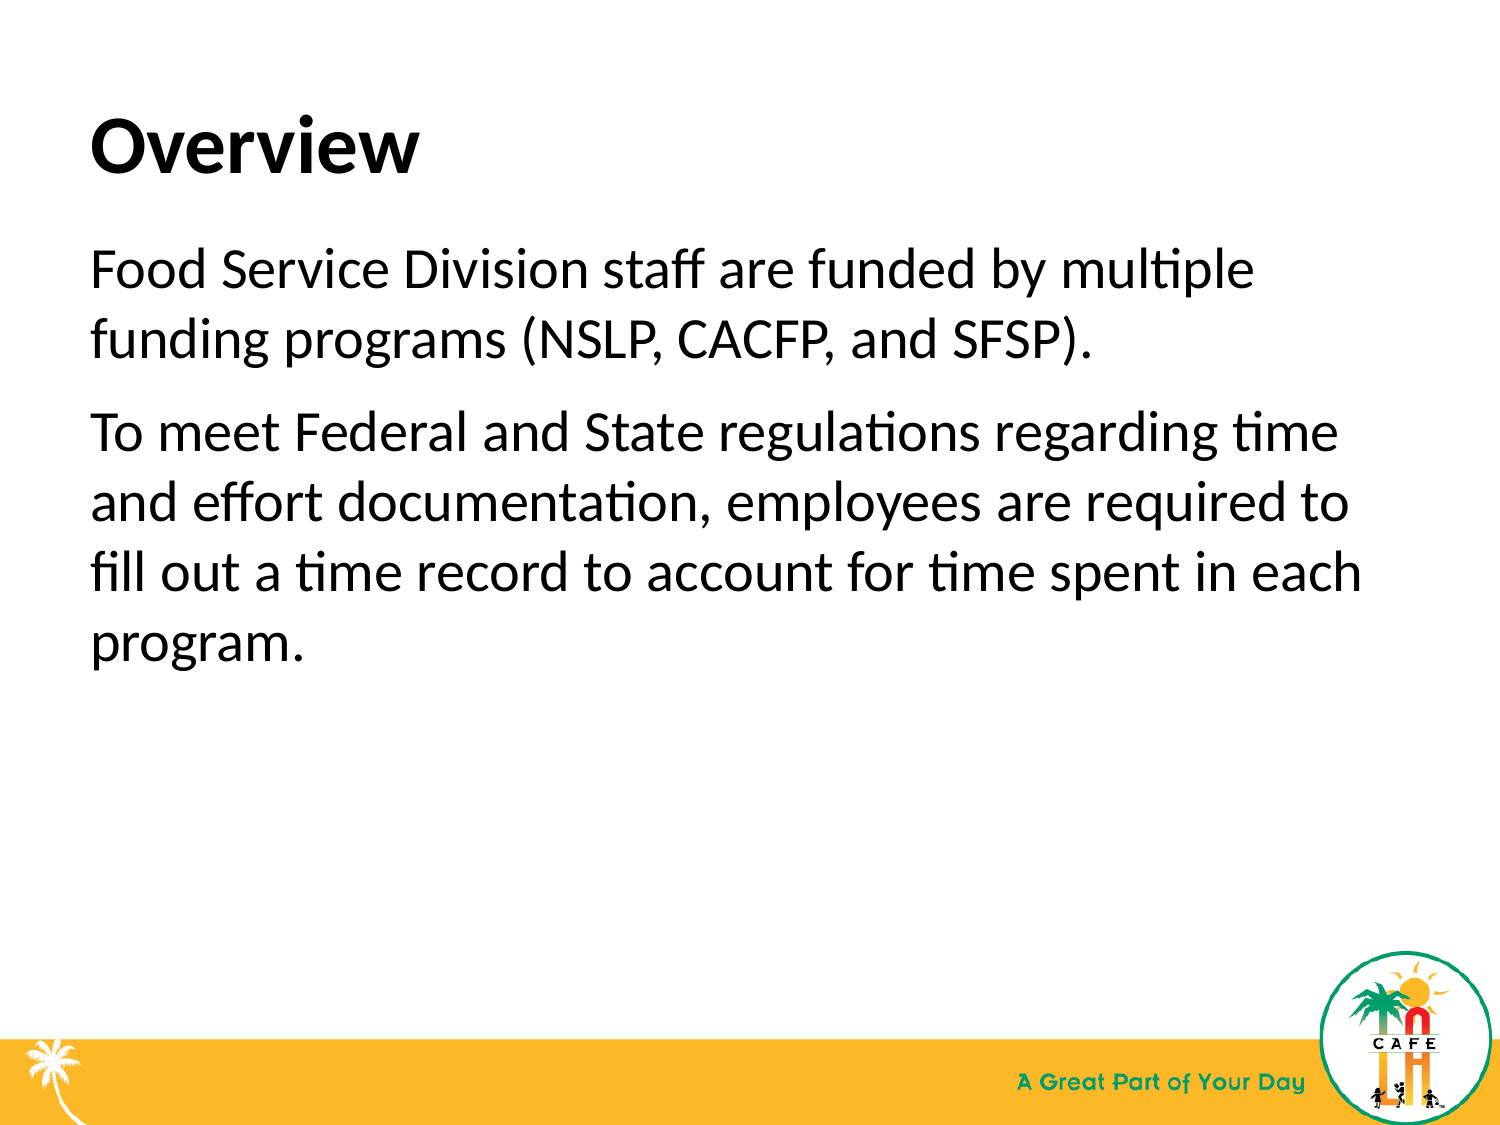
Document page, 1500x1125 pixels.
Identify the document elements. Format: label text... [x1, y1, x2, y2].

list Food Service Division staff are funded by multiple funding programs (NSLP, CACFP, and SFSP). To meet Federal and State regulations regarding time and effort documentation, employees are required to fill out a time record to account for time spent in each program. [75, 222, 1425, 1019]
picture [0, 951, 1500, 1125]
list Overview [75, 82, 1425, 216]
